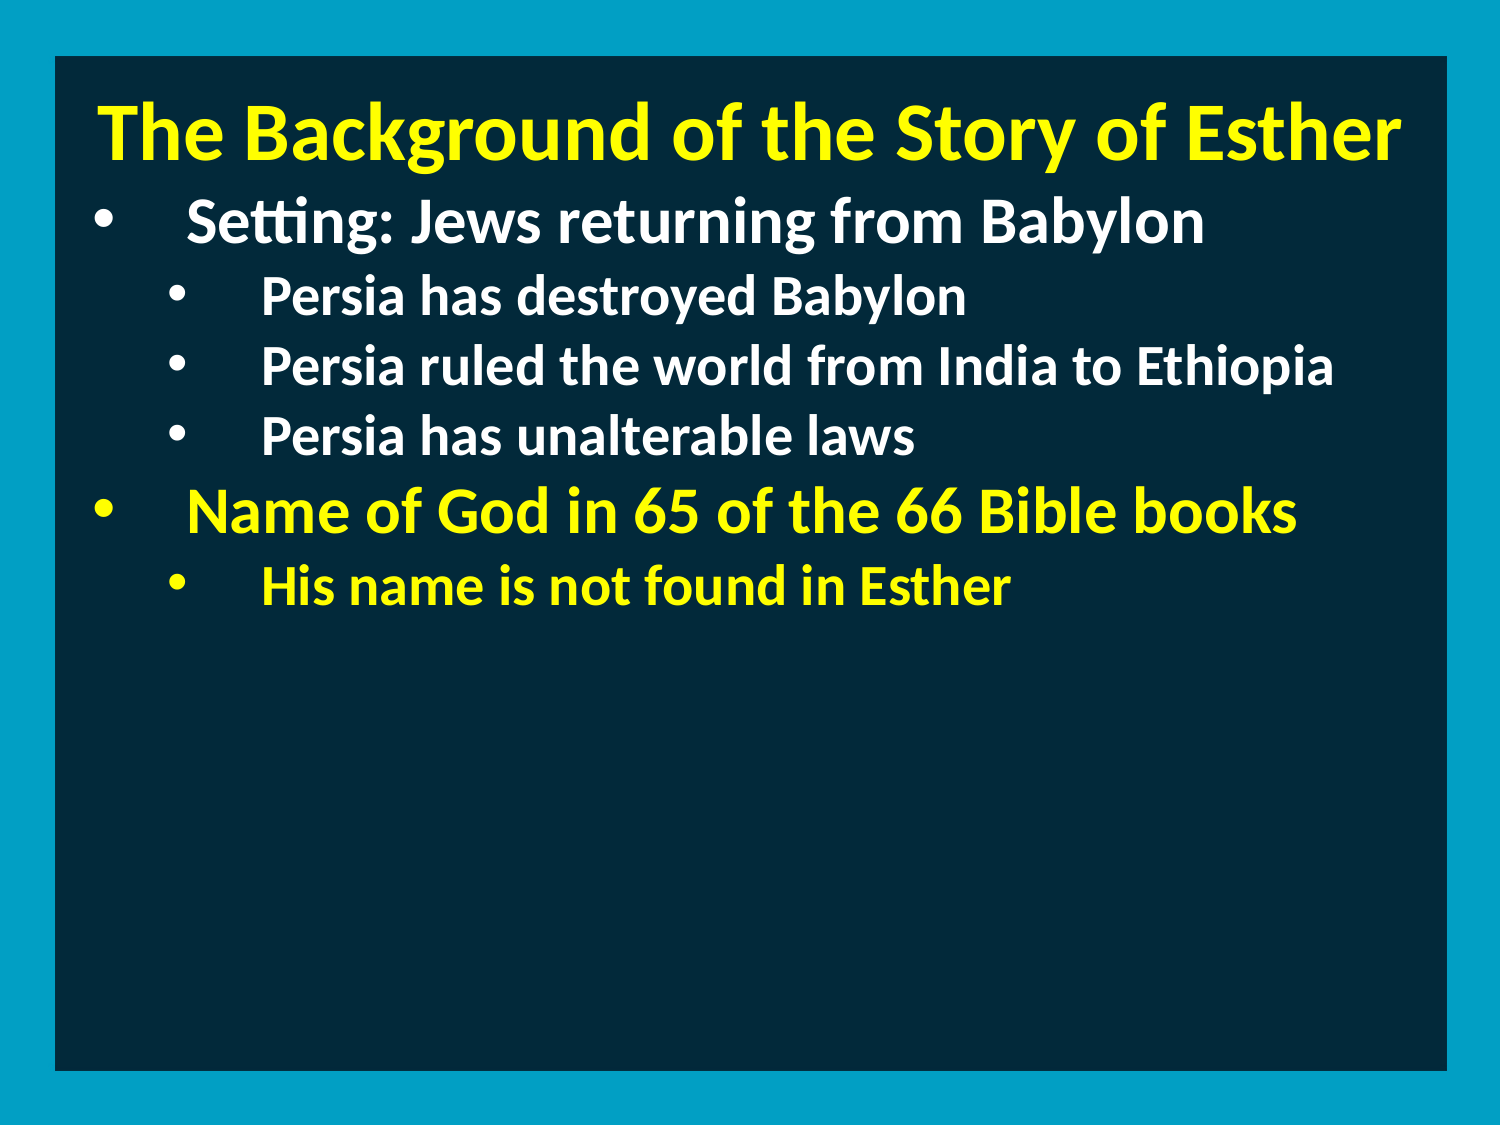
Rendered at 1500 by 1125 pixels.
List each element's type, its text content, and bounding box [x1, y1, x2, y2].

text_box The Background of the Story of Esther Setting: Jews returning from Babylon Persia has destroyed Babylon Persia ruled the world from India to Ethiopia Persia has unalterable laws Name of God in 65 of the 66 Bible books His name is not found in Esther [77, 69, 1424, 625]
